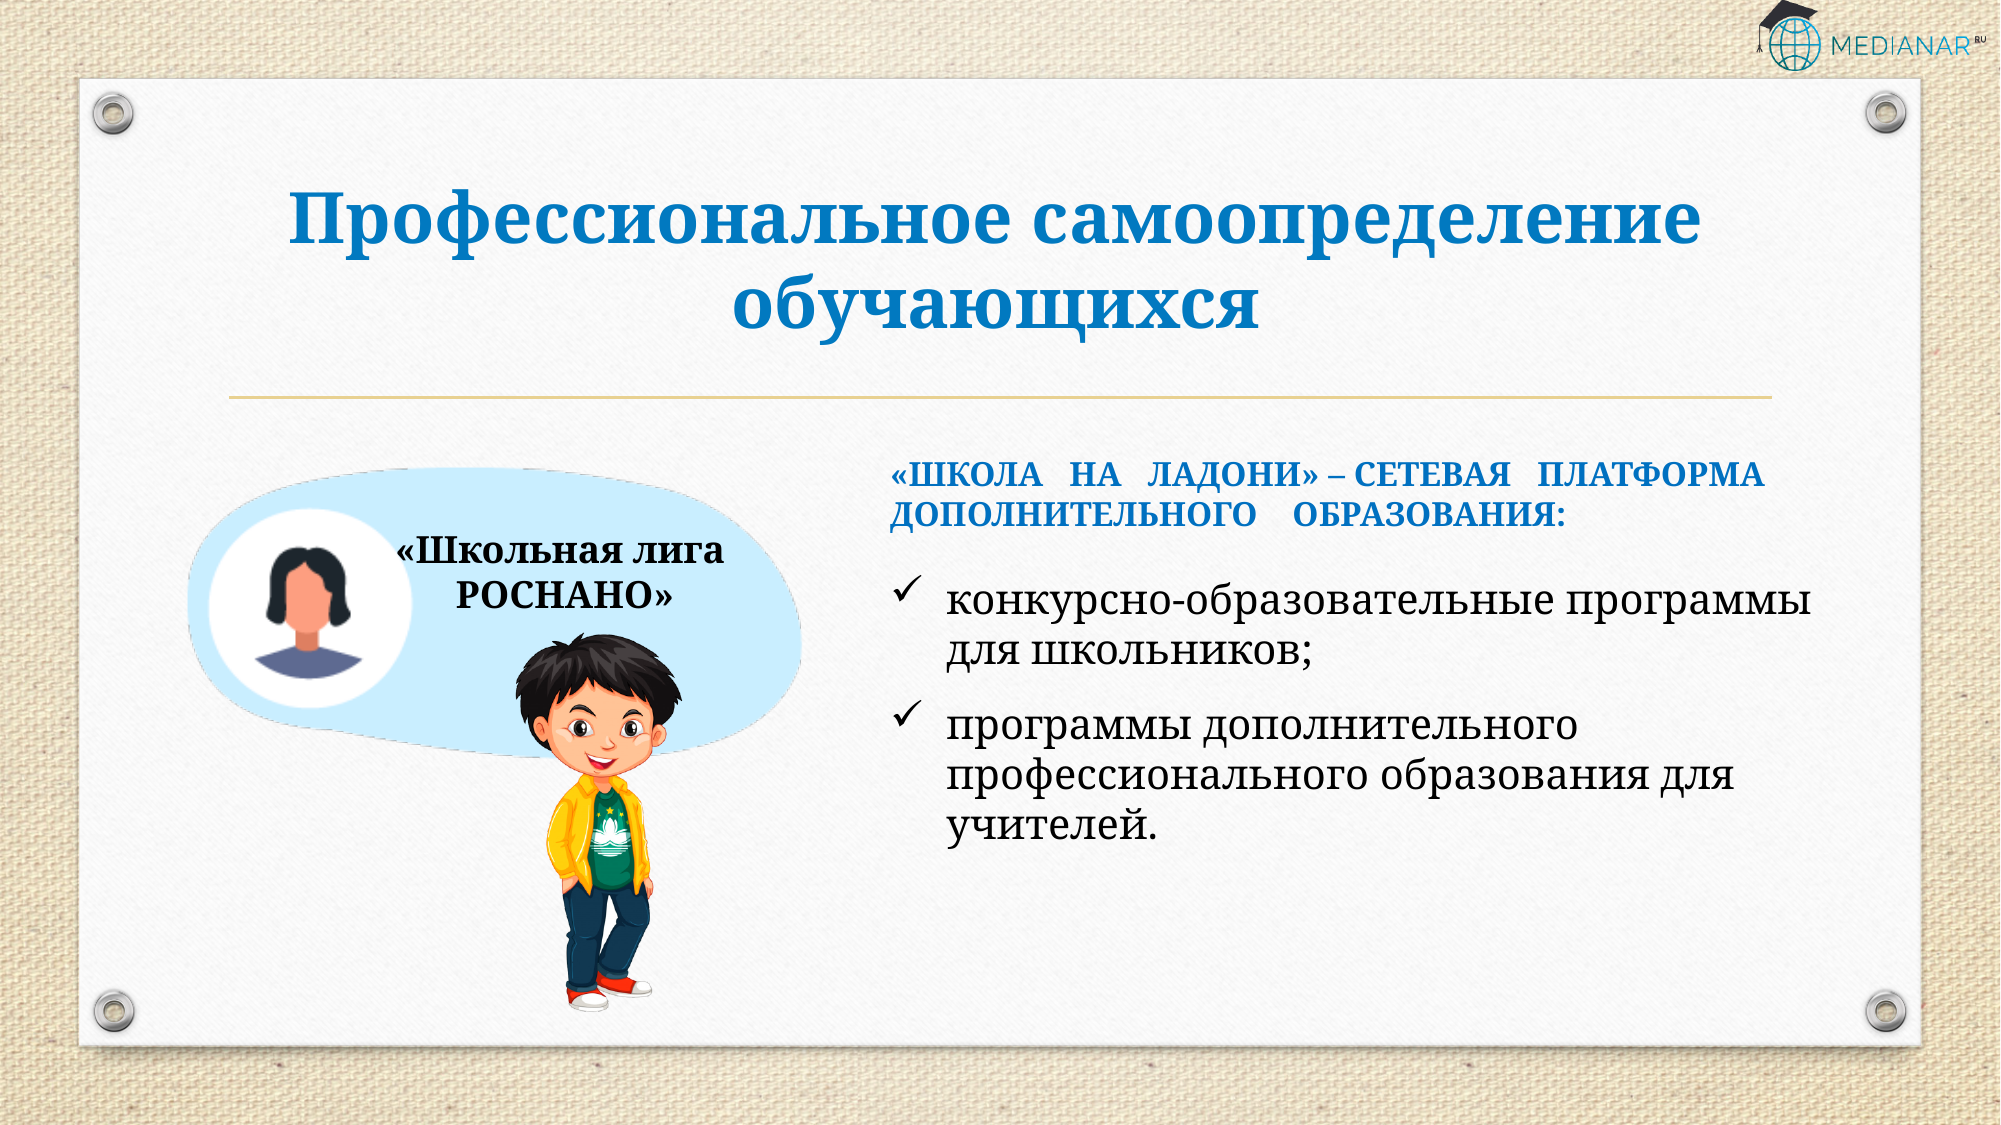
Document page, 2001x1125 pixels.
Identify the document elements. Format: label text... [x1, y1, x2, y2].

text_box Профессиональное самоопределение обучающихся [219, 164, 1773, 350]
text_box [160, 445, 827, 1017]
picture [0, 0, 2001, 1125]
text_box «ШКОЛА НА ЛАДОНИ» – СЕТЕВАЯ ПЛАТФОРМА ДОПОЛНИТЕЛЬНОГО ОБРАЗОВАНИЯ: конкурсно-образовательные программы для школьников; программы дополнительного профессионального образования для учителей. [875, 445, 1900, 784]
